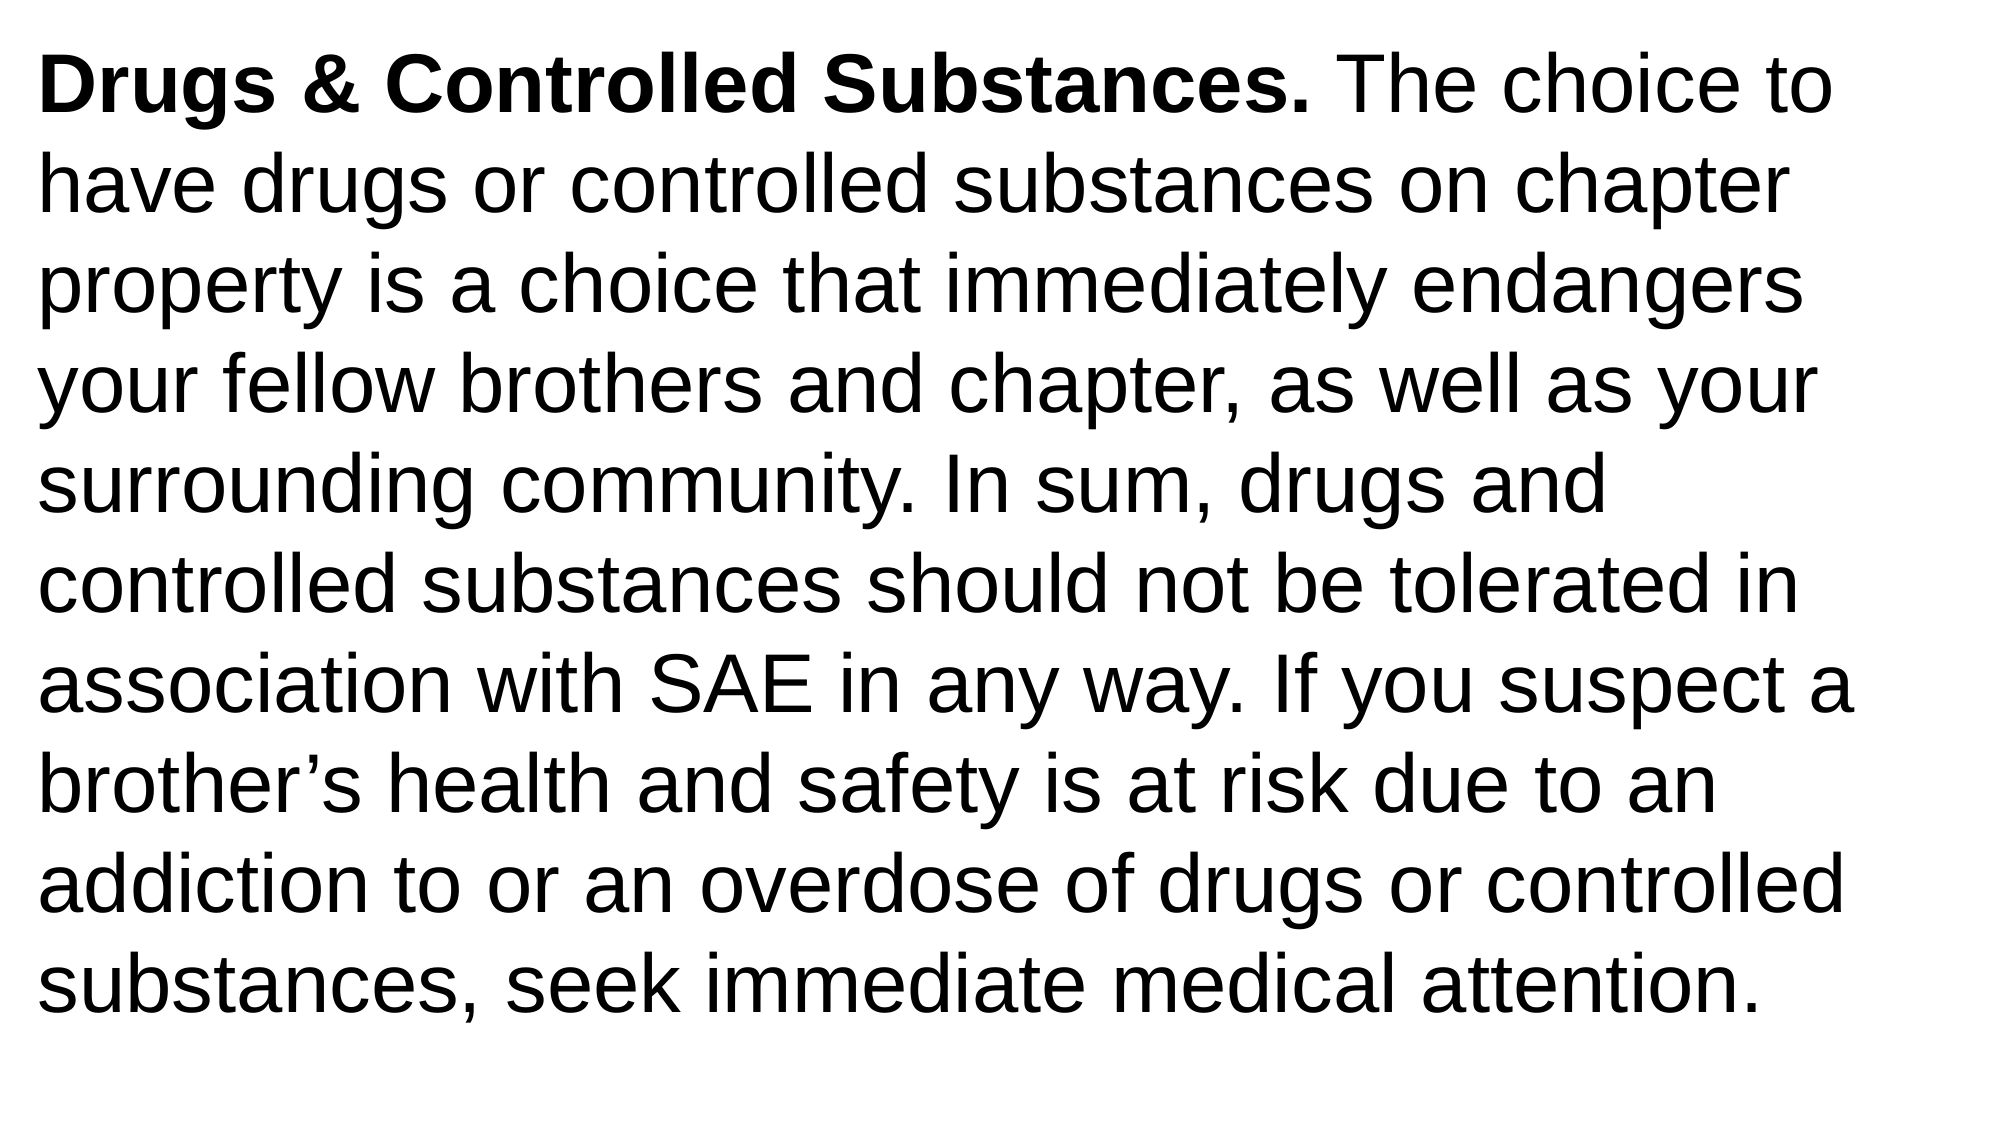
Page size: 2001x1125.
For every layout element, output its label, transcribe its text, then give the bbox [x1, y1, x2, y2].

text_box Drugs & Controlled Substances. The choice to have drugs or controlled substances on chapter property is a choice that immediately endangers your fellow brothers and chapter, as well as your surrounding community. In sum, drugs and controlled substances should not be tolerated in association with SAE in any way. If you suspect a brother’s health and safety is at risk due to an addiction to or an overdose of drugs or controlled substances, seek immediate medical attention. [22, 21, 1973, 1037]
